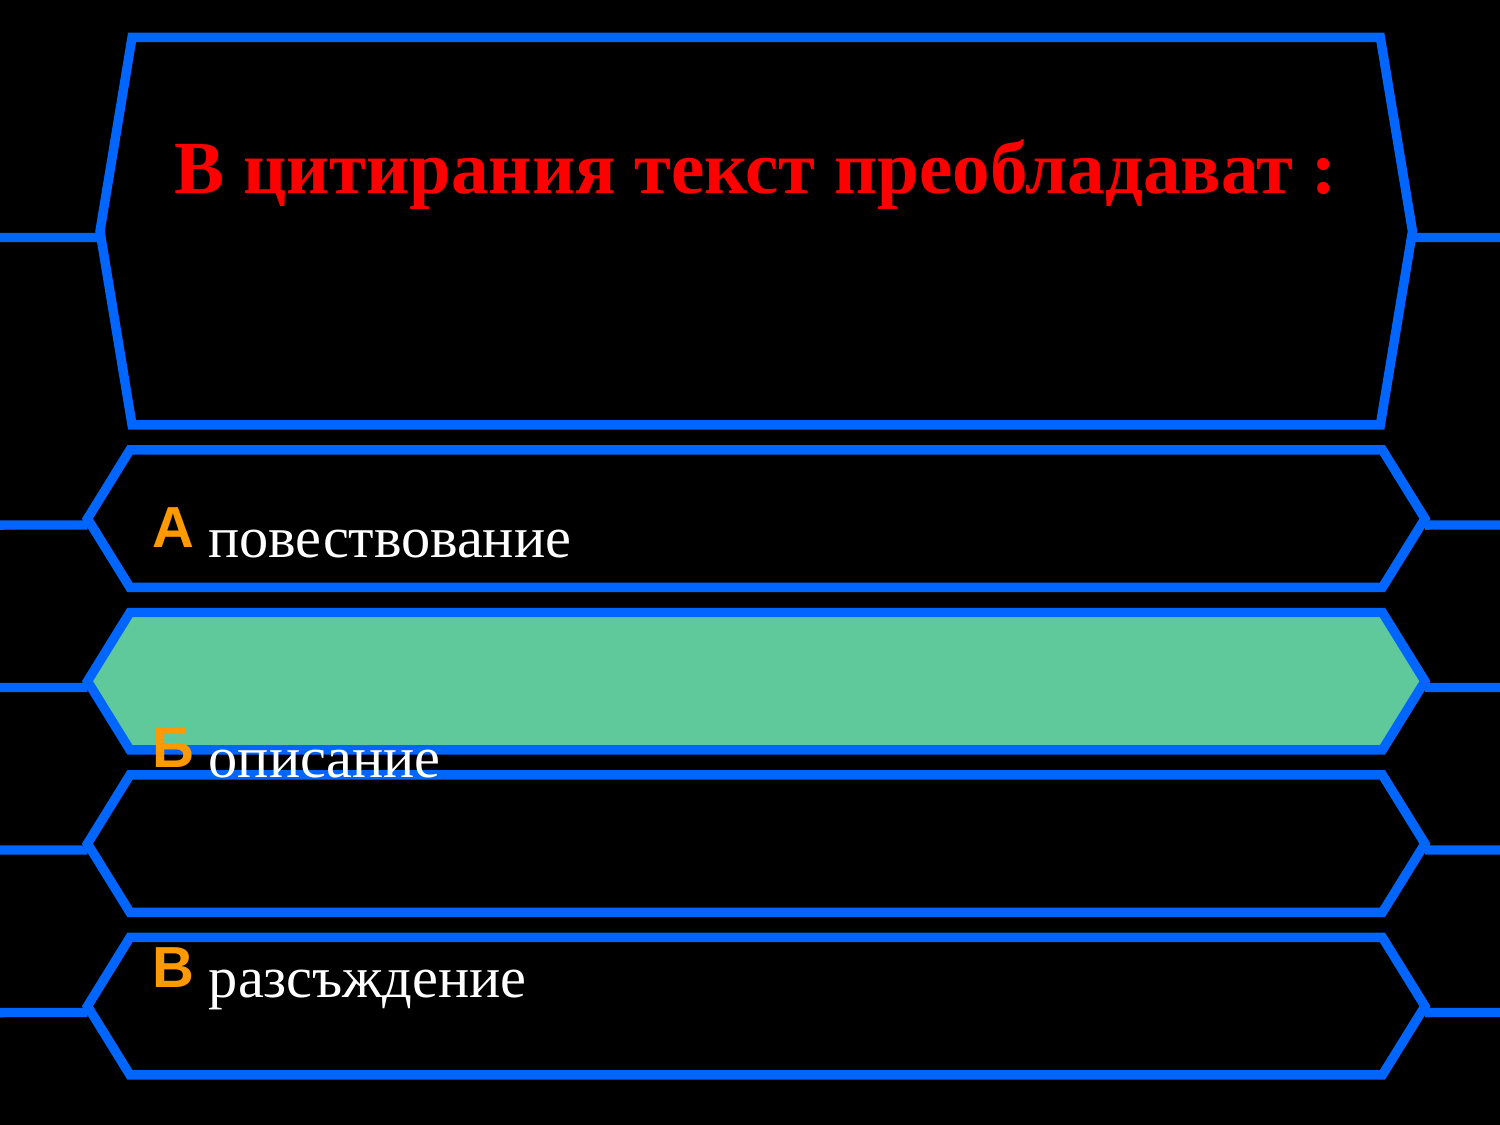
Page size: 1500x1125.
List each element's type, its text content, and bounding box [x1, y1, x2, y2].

text_box [87, 774, 137, 913]
list A повествование Б описание В разсъждение Г тълкуване [137, 449, 1388, 1093]
text_box [99, 86, 124, 377]
text_box [128, 401, 1385, 425]
title В цитирания текст преобладават : [124, 62, 1388, 401]
text_box [87, 449, 137, 588]
text_box [1388, 83, 1413, 379]
text_box [1388, 783, 1425, 904]
text_box [1388, 458, 1425, 579]
text_box [127, 37, 1385, 62]
text_box [1388, 621, 1425, 741]
text_box [87, 937, 137, 1075]
text_box [1388, 946, 1425, 1066]
text_box [87, 612, 137, 750]
